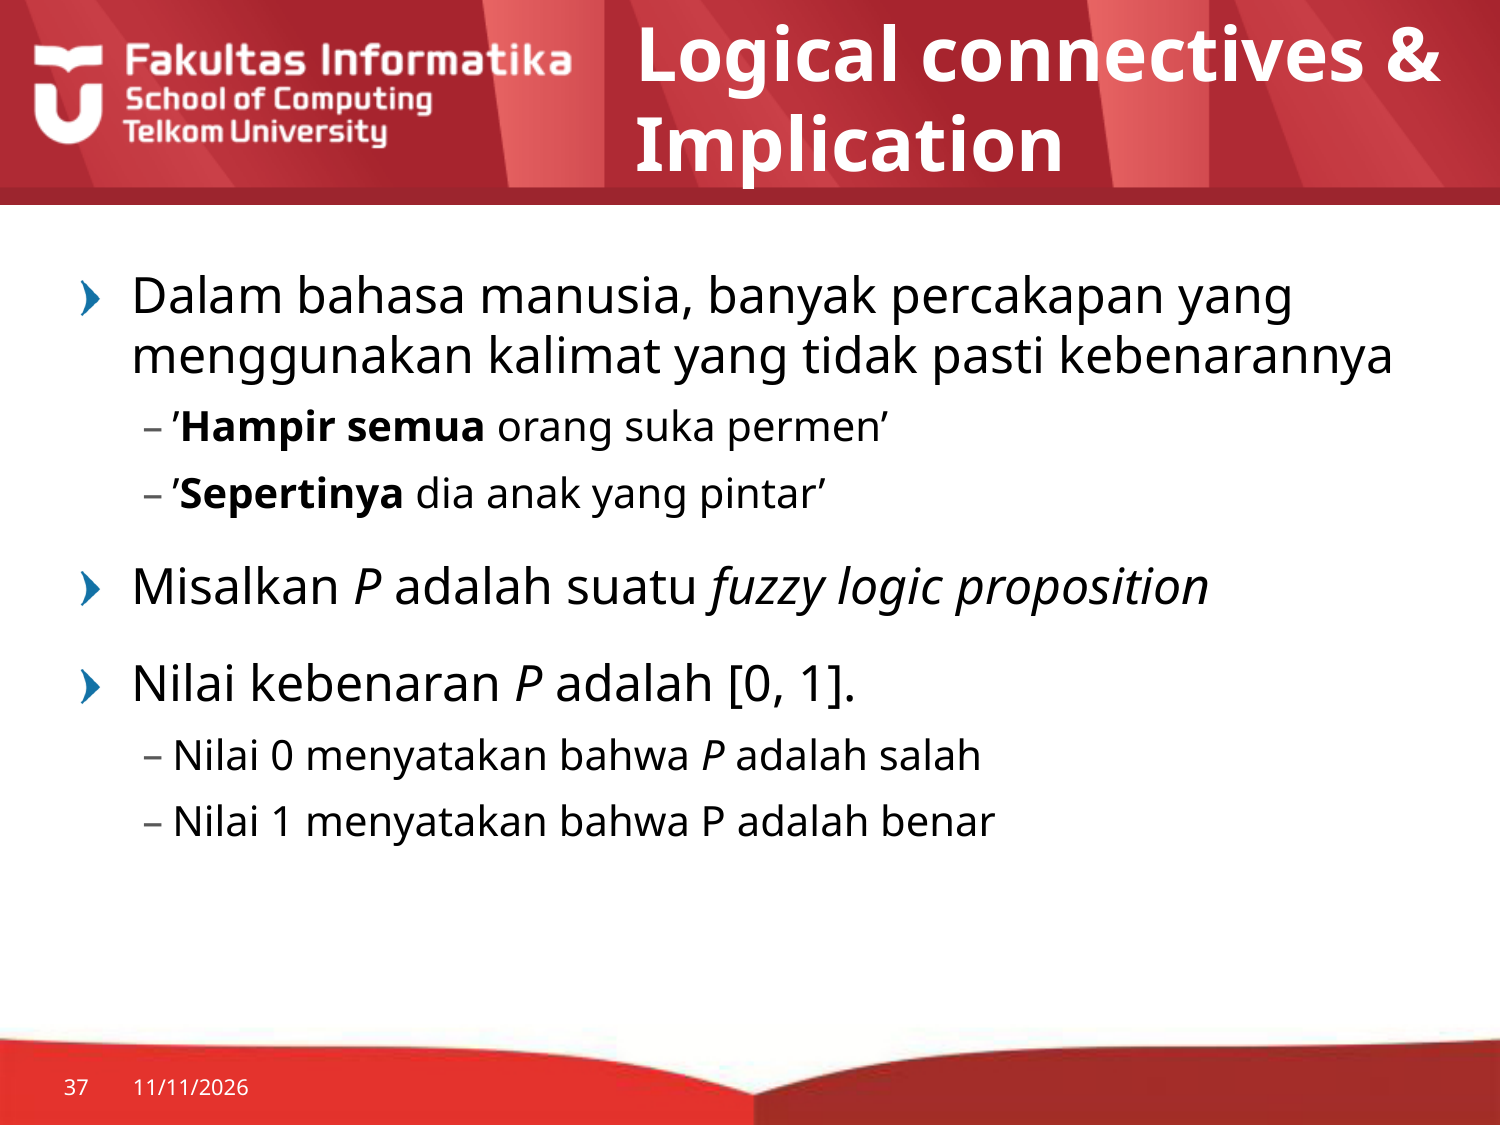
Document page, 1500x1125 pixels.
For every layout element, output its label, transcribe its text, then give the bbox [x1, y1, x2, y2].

picture [0, 1024, 1500, 1125]
picture [0, 1, 1500, 205]
picture [74, 560, 104, 608]
slide_number 37 [63, 1058, 123, 1119]
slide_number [132, 1058, 403, 1119]
picture [74, 269, 104, 318]
title Logical connectives & Implication [619, 43, 1500, 150]
picture [74, 658, 104, 706]
list Dalam bahasa manusia, banyak percakapan yang menggunakan kalimat yang tidak pasti kebenarannya ’Hampir semua orang suka permen’ ’Sepertinya dia anak yang pintar’ Misalkan P adalah suatu fuzzy logic proposition Nilai kebenaran P adalah [0, 1]. Nilai 0 menyatakan bahwa P adalah salah Nilai 1 menyatakan bahwa P adalah benar [59, 256, 1426, 922]
